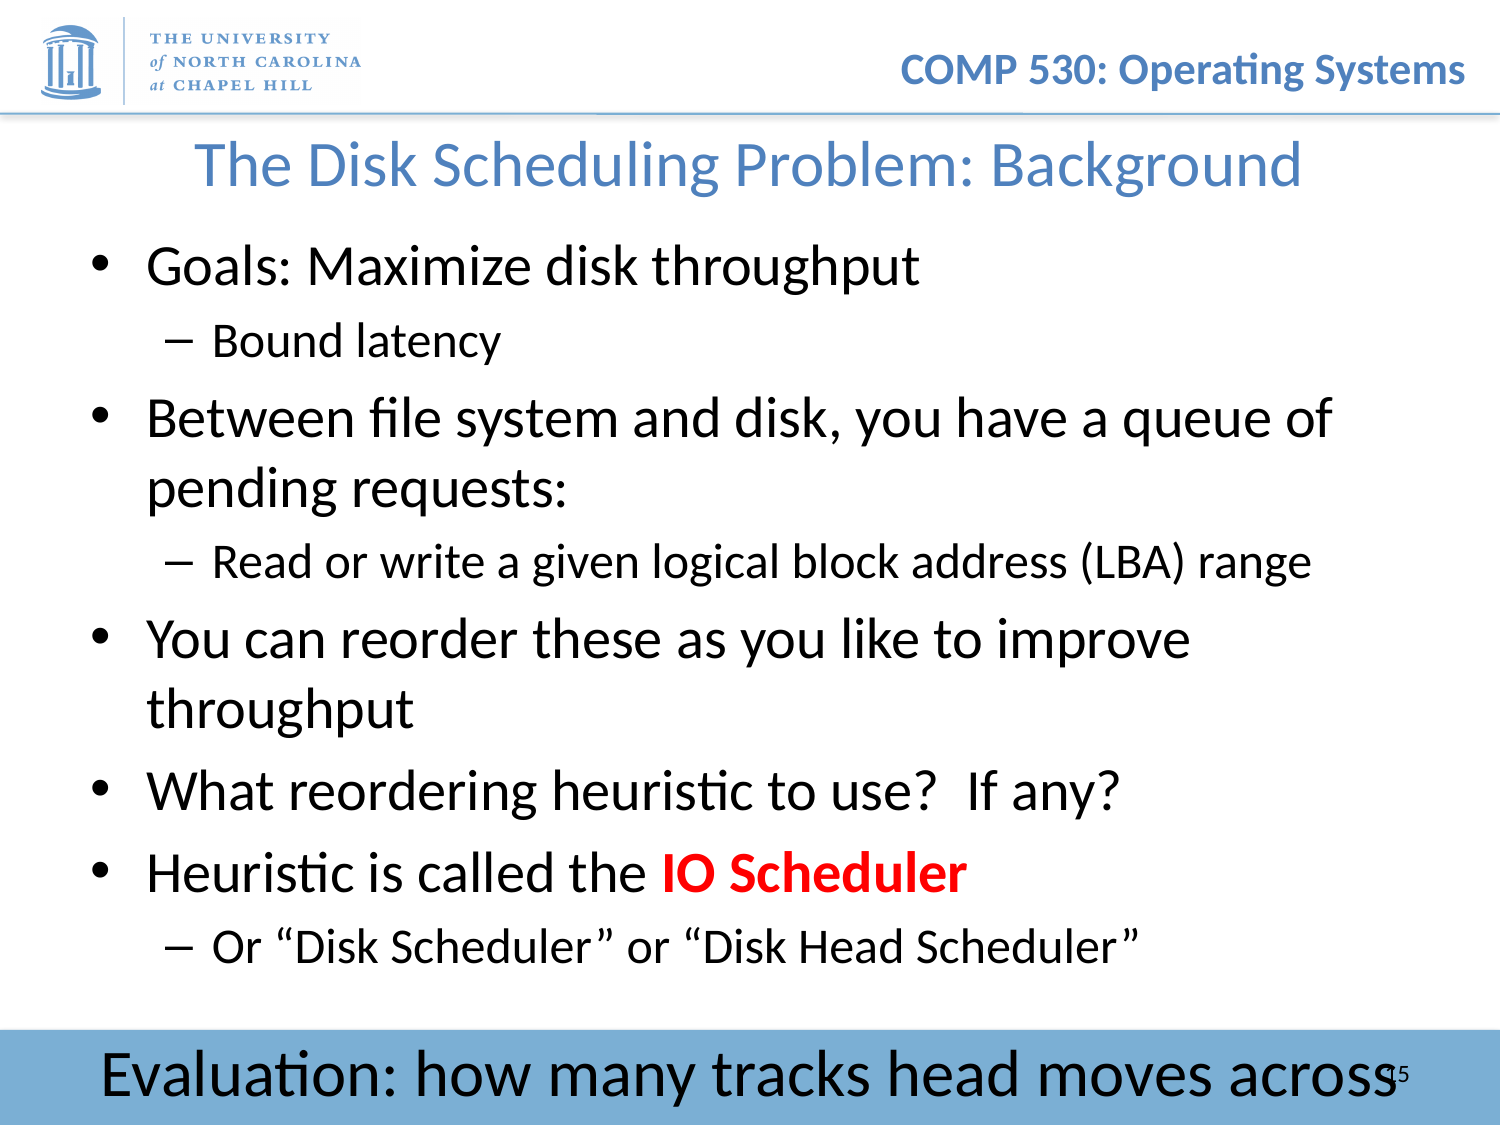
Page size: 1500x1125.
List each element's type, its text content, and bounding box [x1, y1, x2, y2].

title The Disk Scheduling Problem: Background [0, 113, 1500, 209]
text_box Evaluation: how many tracks head moves across [0, 1023, 1500, 1117]
list Goals: Maximize disk throughput Bound latency Between file system and disk, you have a queue of pending requests: Read or write a given logical block address (LBA) range You can reorder these as you like to improve throughput What reordering heuristic to use? If any? Heuristic is called the IO Scheduler Or “Disk Scheduler” or “Disk Head Scheduler” [75, 219, 1425, 1023]
picture [41, 17, 361, 105]
